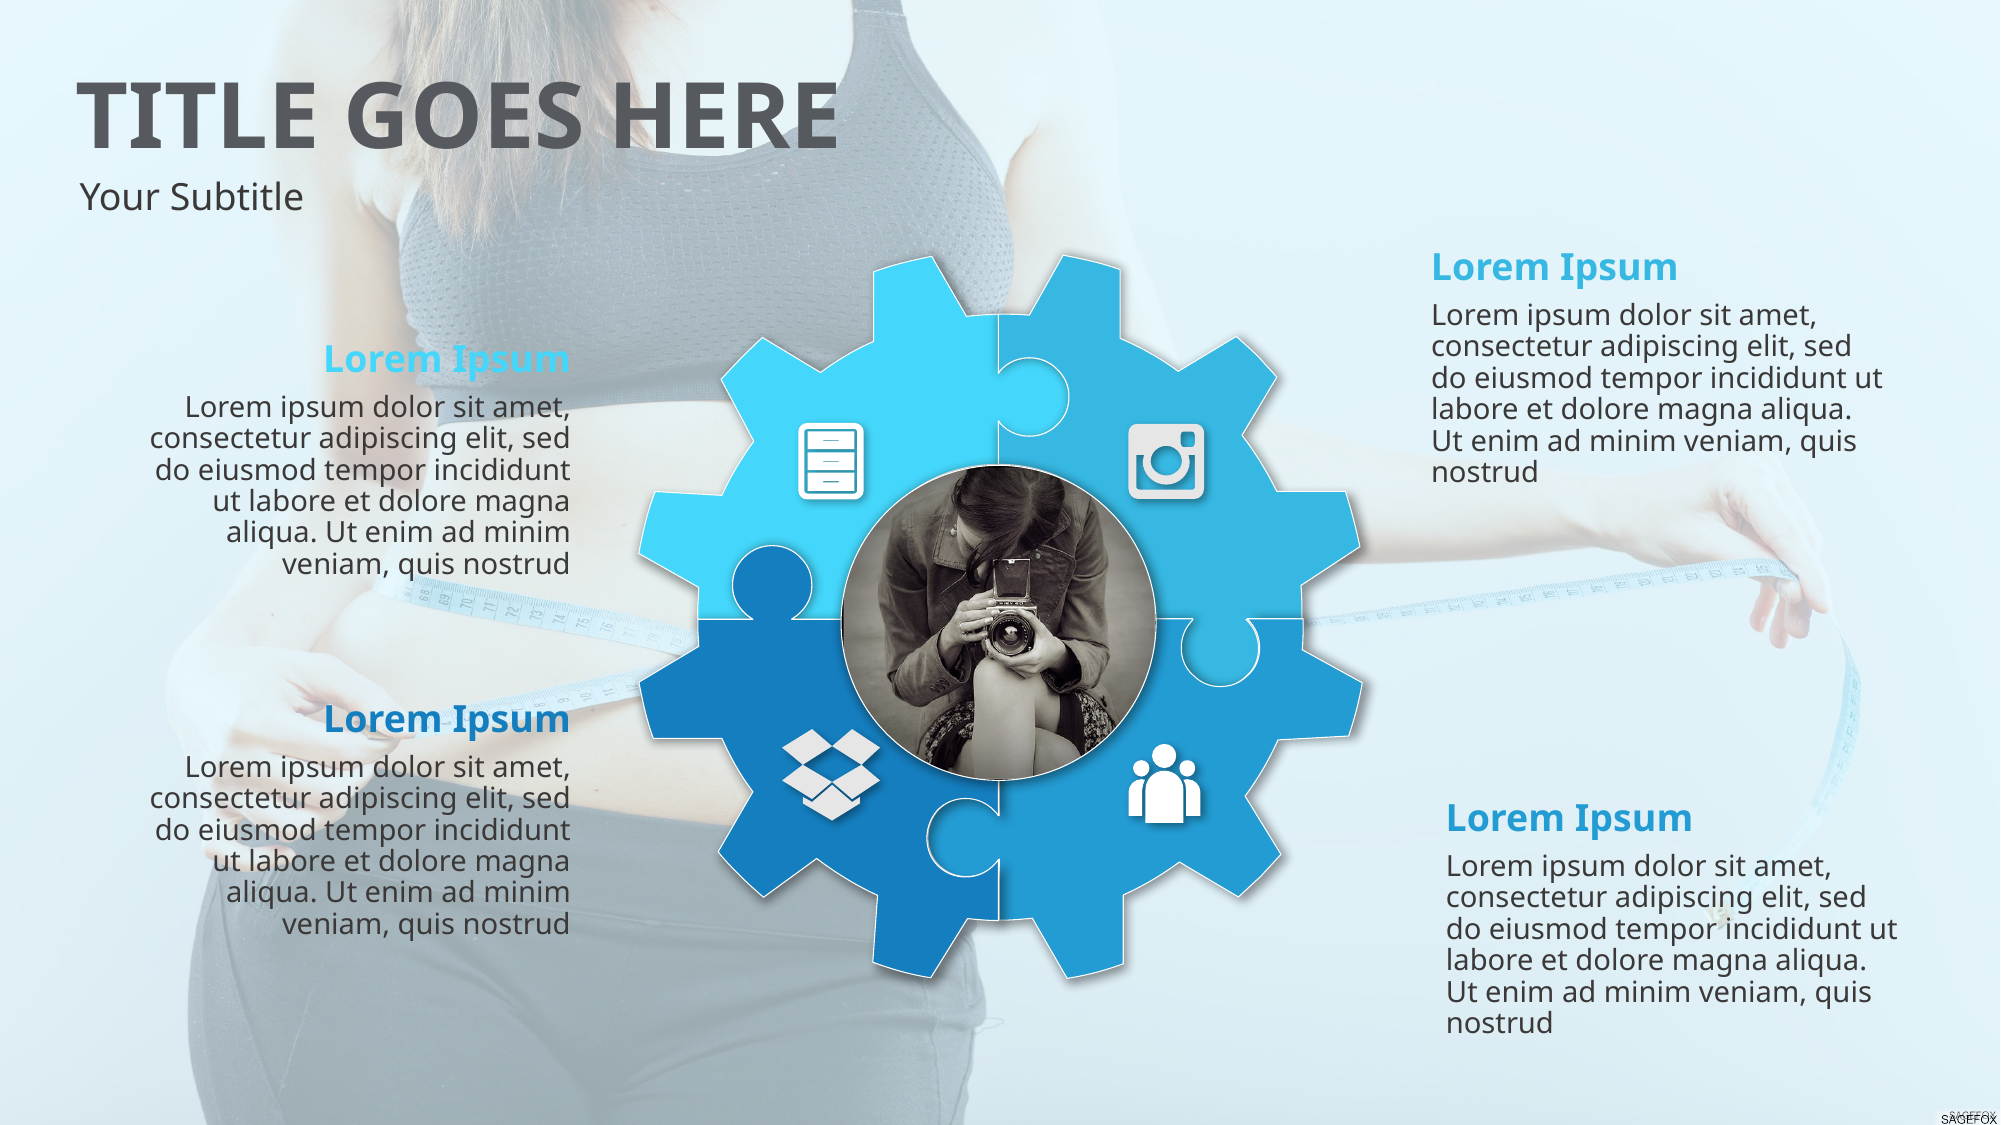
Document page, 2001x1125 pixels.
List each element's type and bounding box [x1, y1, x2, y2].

text_box [998, 255, 1360, 679]
picture [1938, 1114, 1999, 1125]
text_box [1152, 743, 1177, 769]
text_box [60, 49, 1020, 227]
text_box [1128, 779, 1145, 816]
text_box [1179, 760, 1196, 777]
text_box [638, 256, 1062, 615]
text_box [840, 464, 1158, 782]
text_box [1430, 786, 1907, 1087]
picture [1925, 0, 2001, 1125]
text_box [782, 729, 881, 821]
text_box [1145, 770, 1201, 823]
text_box [1416, 235, 1893, 536]
text_box [1128, 423, 1205, 499]
text_box [638, 545, 999, 978]
text_box [109, 327, 586, 628]
text_box [798, 422, 864, 500]
text_box [1133, 760, 1150, 777]
text_box [941, 618, 1363, 979]
text_box [109, 687, 586, 988]
